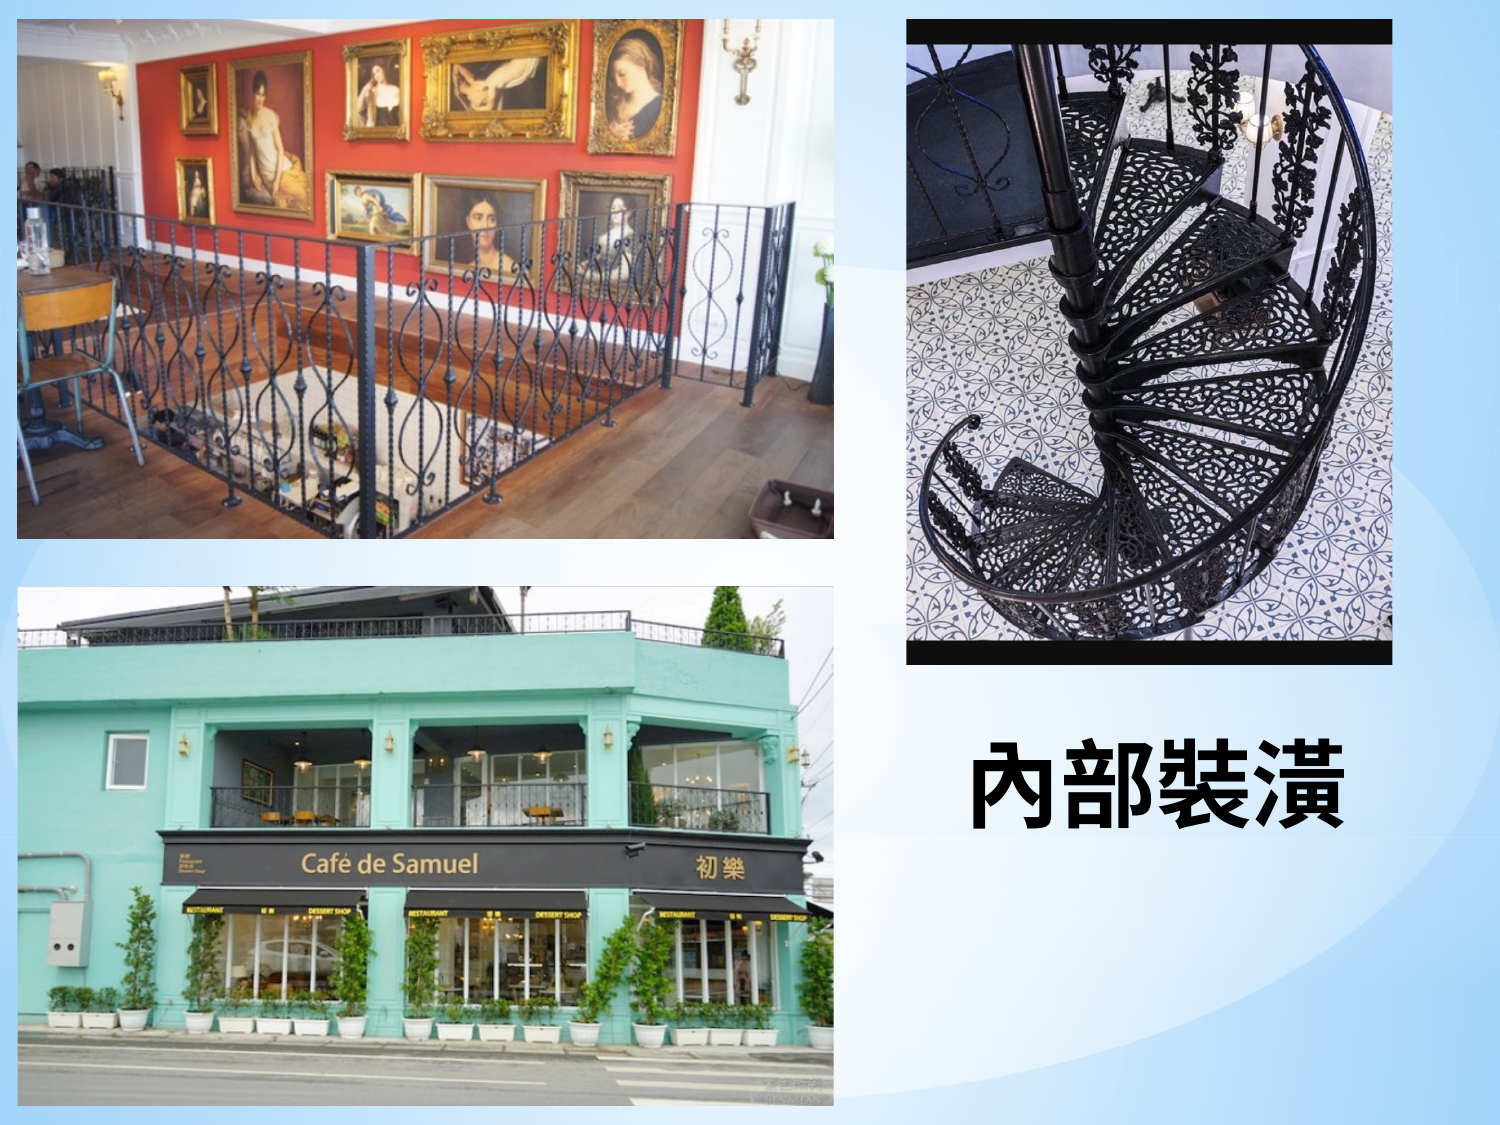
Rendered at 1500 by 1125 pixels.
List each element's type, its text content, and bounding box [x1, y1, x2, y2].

picture [17, 585, 834, 1106]
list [17, 18, 834, 540]
title 內部裝潢 [841, 717, 1363, 905]
picture [905, 18, 1393, 665]
